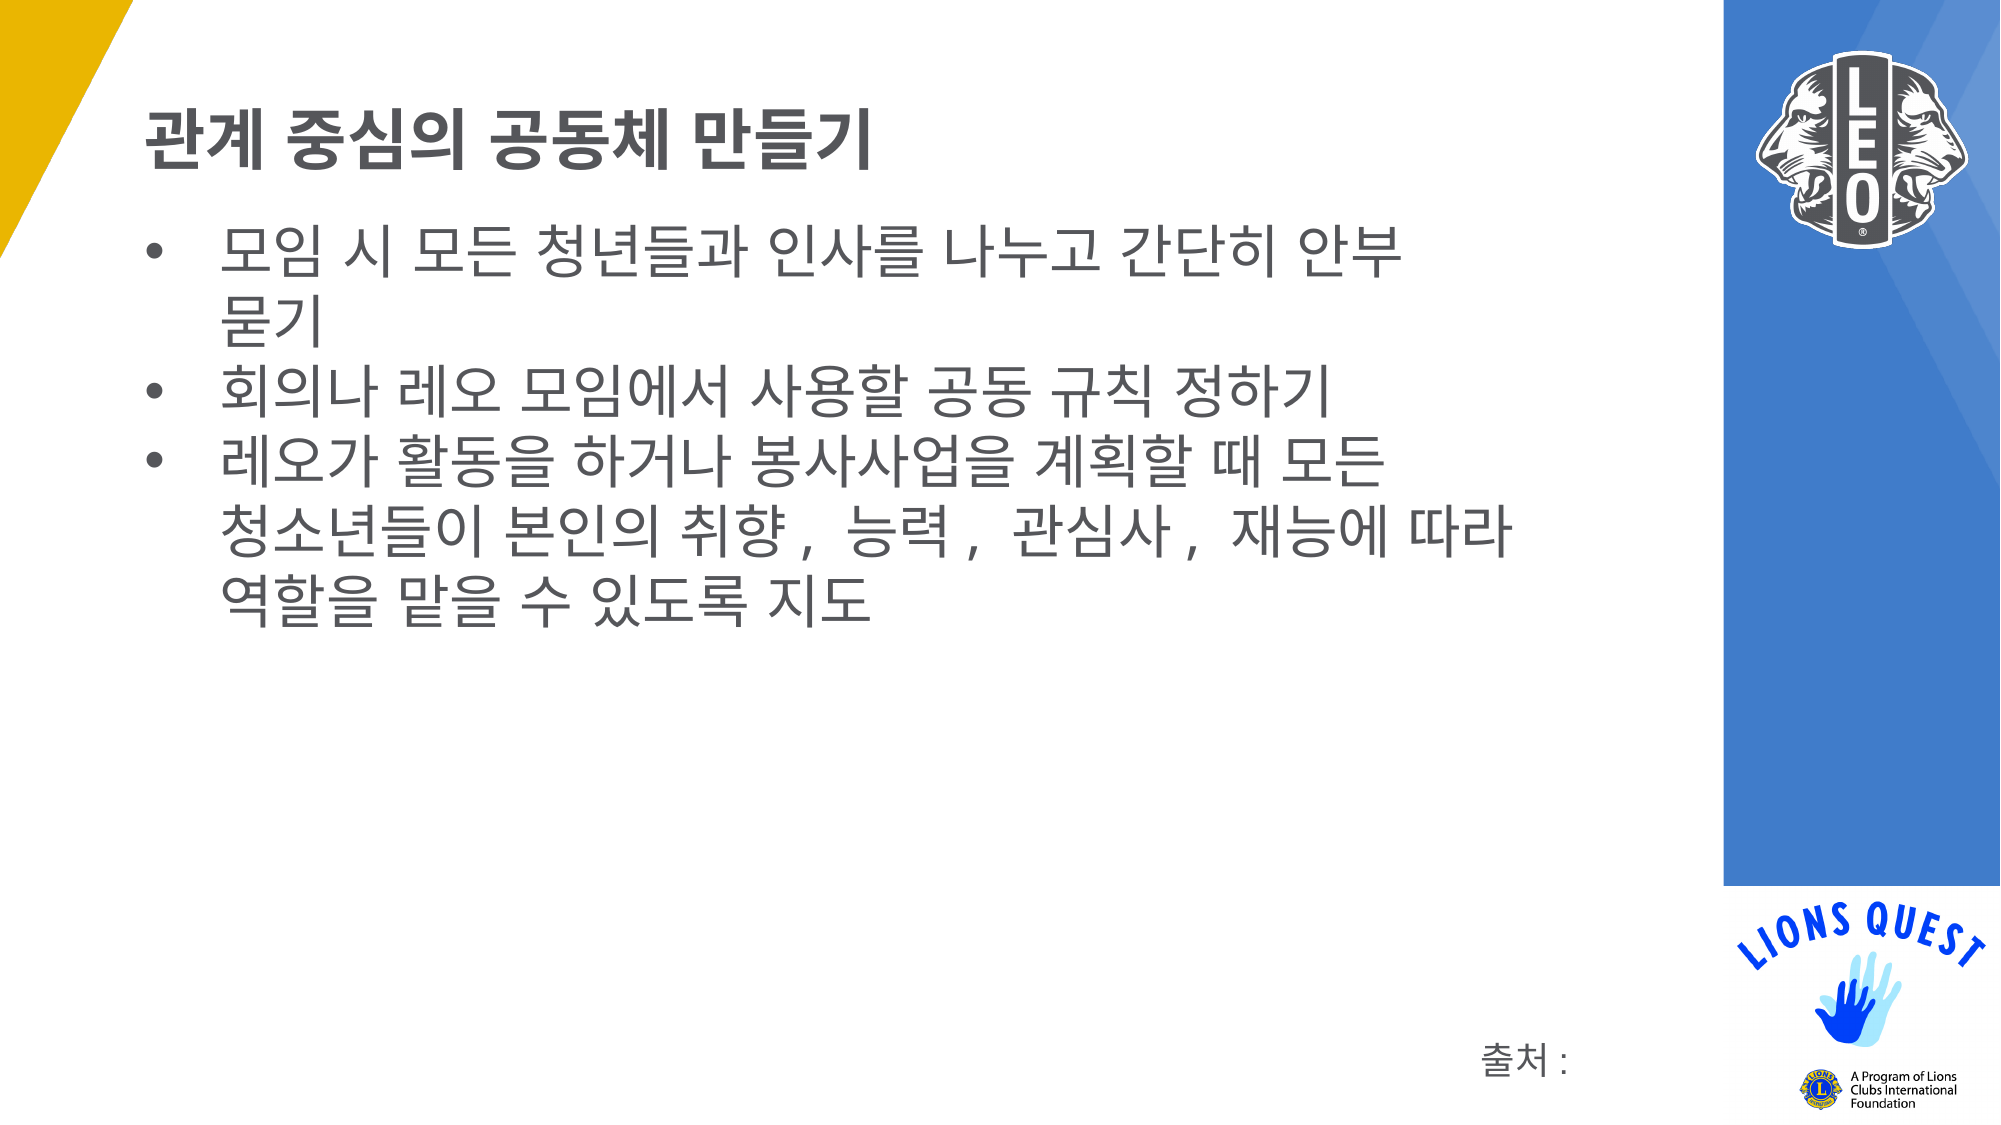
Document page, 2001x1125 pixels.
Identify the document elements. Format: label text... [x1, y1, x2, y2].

picture [1723, 886, 2000, 1125]
text_box 모임 시 모든 청년들과 인사를 나누고 간단히 안부 묻기 회의나 레오 모임에서 사용할 공동 규칙 정하기 레오가 활동을 하거나 봉사사업을 계획할 때 모든 청소년들이 본인의 취향, 능력, 관심사, 재능에 따라 역할을 맡을 수 있도록 지도 [129, 207, 1537, 643]
picture [1723, 0, 2001, 618]
text_box 관계 중심의 공동체 만들기 [163, 81, 1723, 194]
picture [0, 0, 163, 275]
text_box 출처: [1465, 1029, 1723, 1090]
text_box [1723, 618, 2000, 886]
